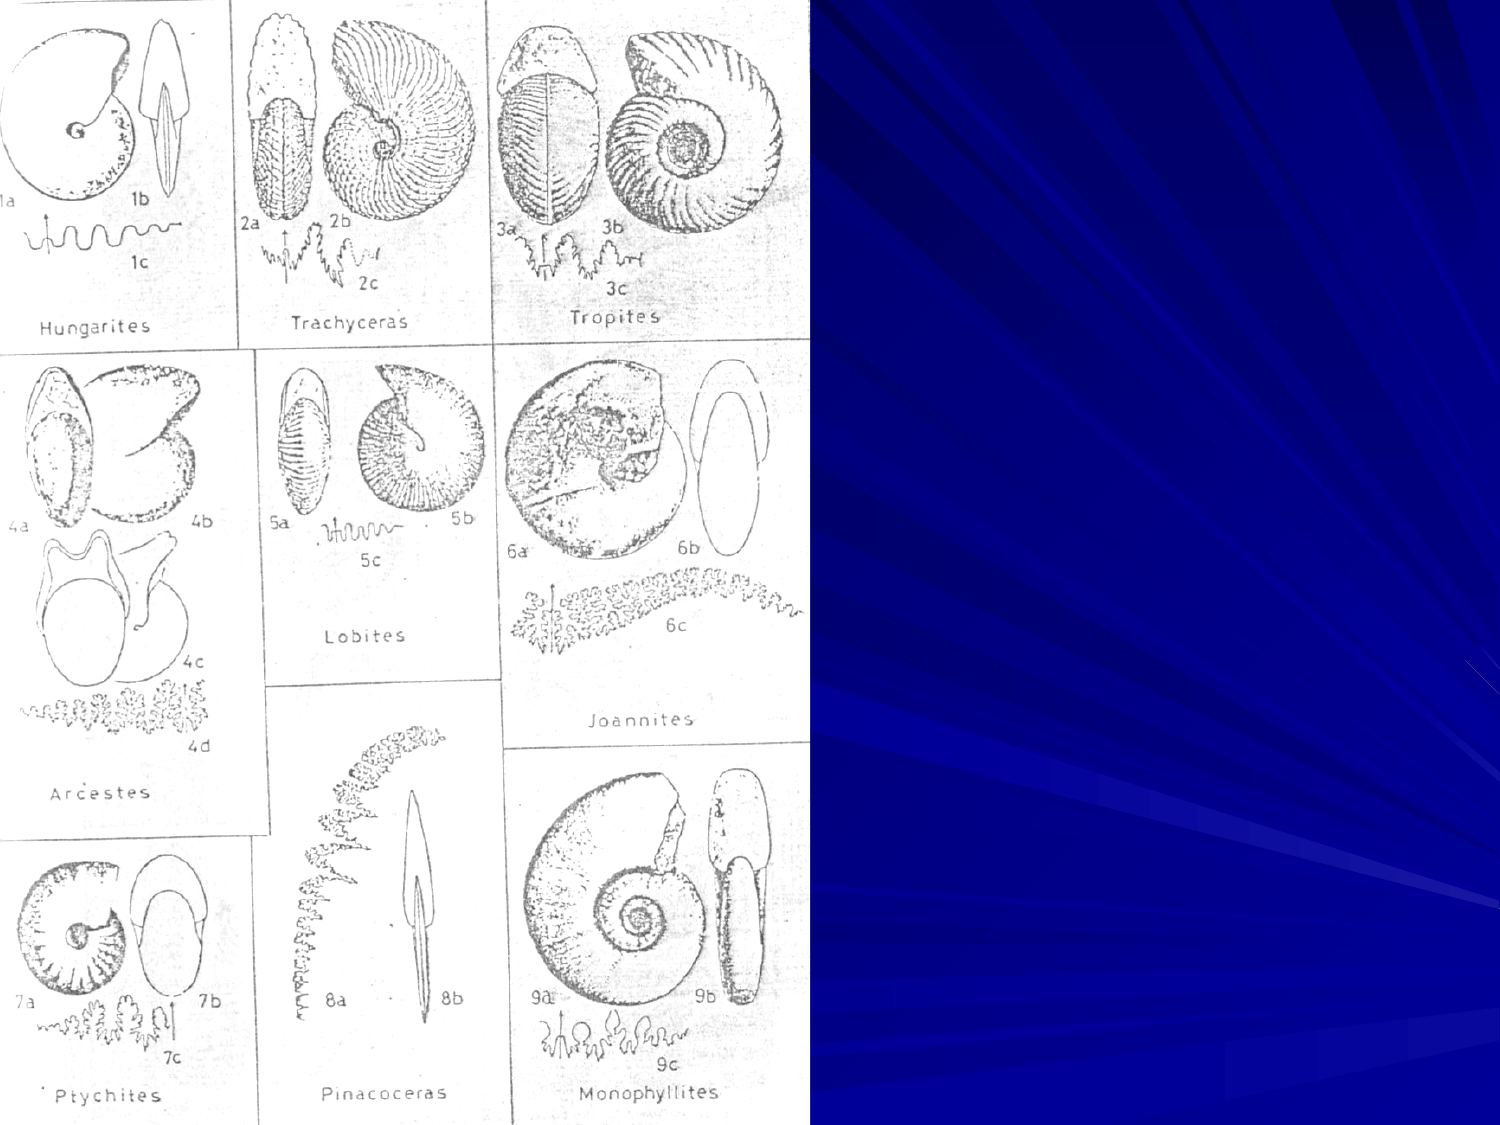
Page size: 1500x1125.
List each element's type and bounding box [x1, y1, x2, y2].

picture [0, 0, 811, 1125]
